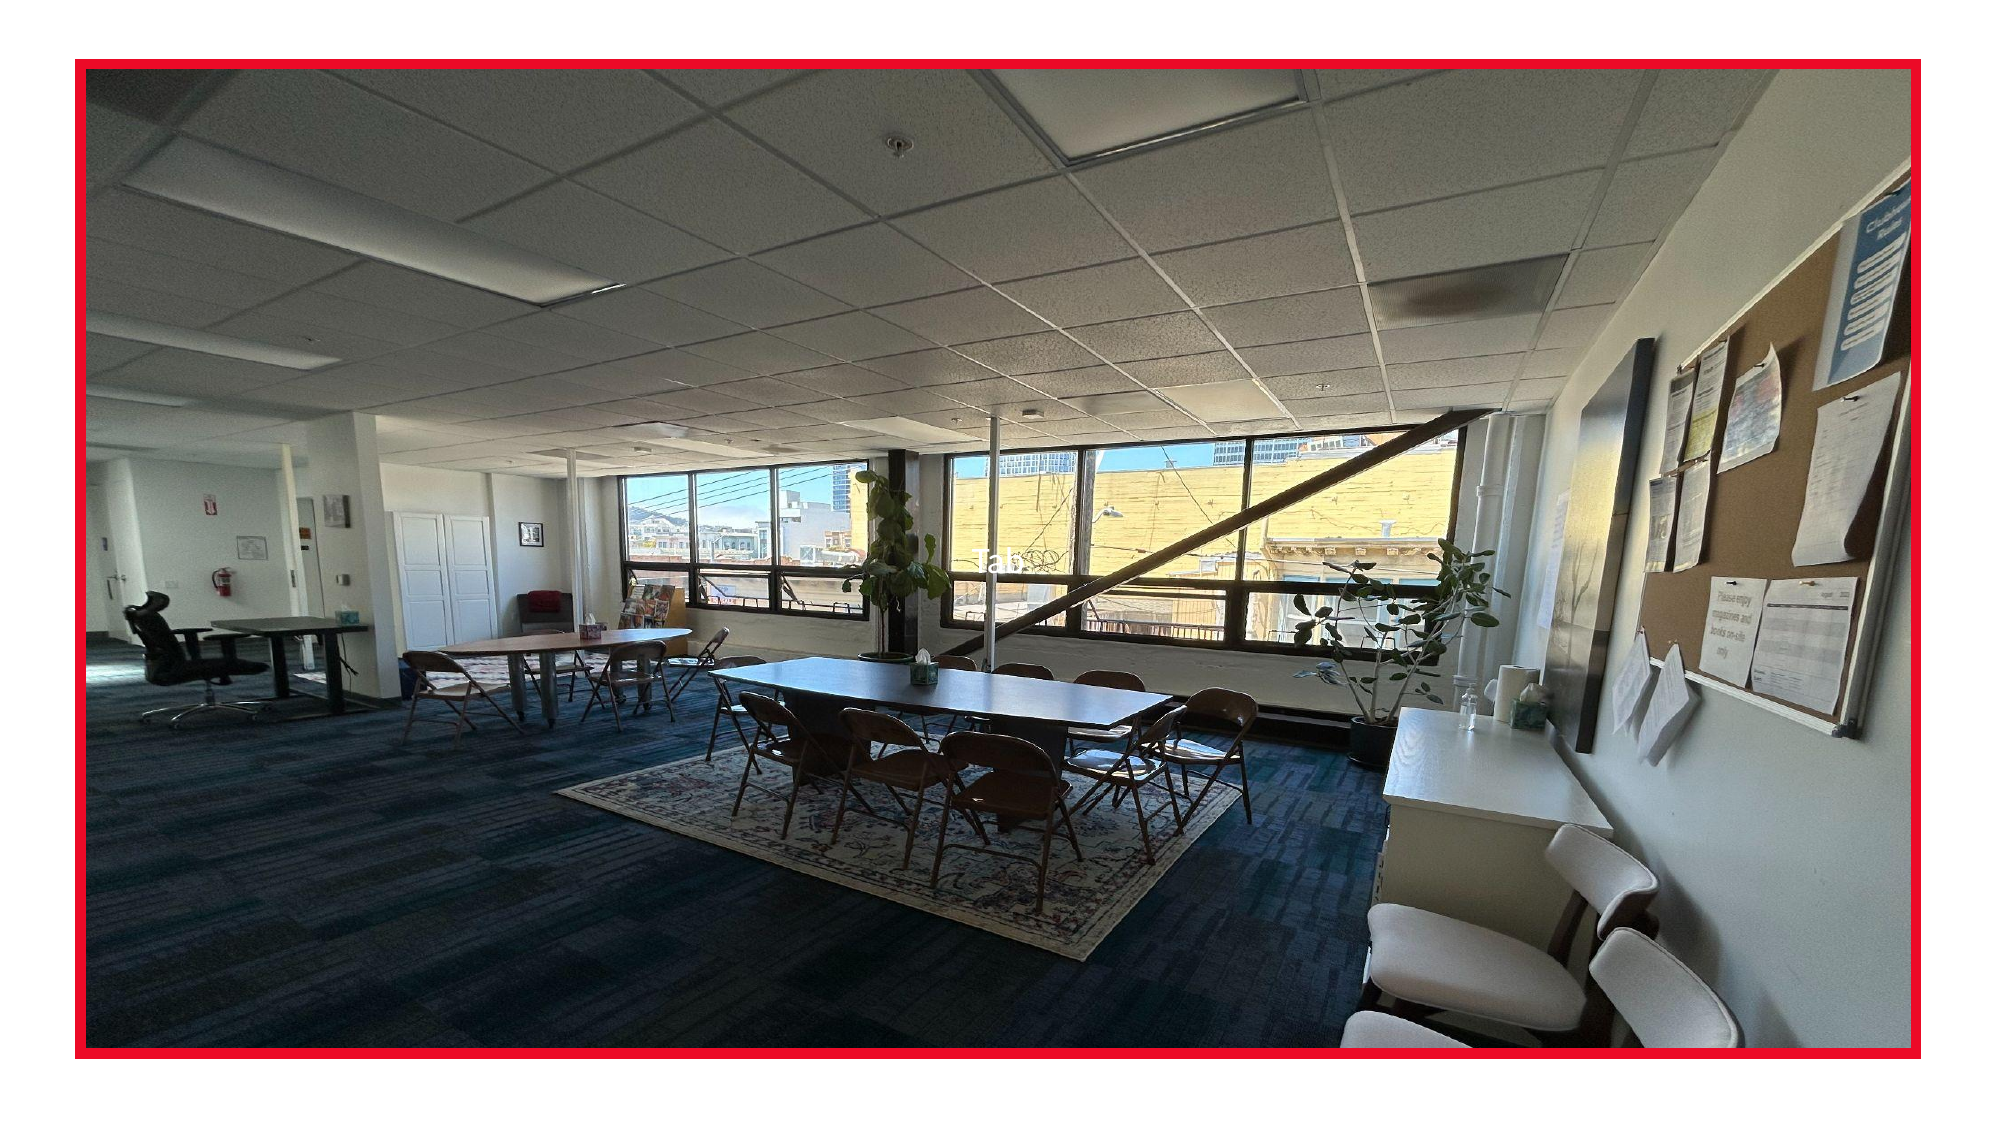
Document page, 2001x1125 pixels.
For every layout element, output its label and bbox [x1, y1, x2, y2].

picture [81, 0, 1919, 1059]
